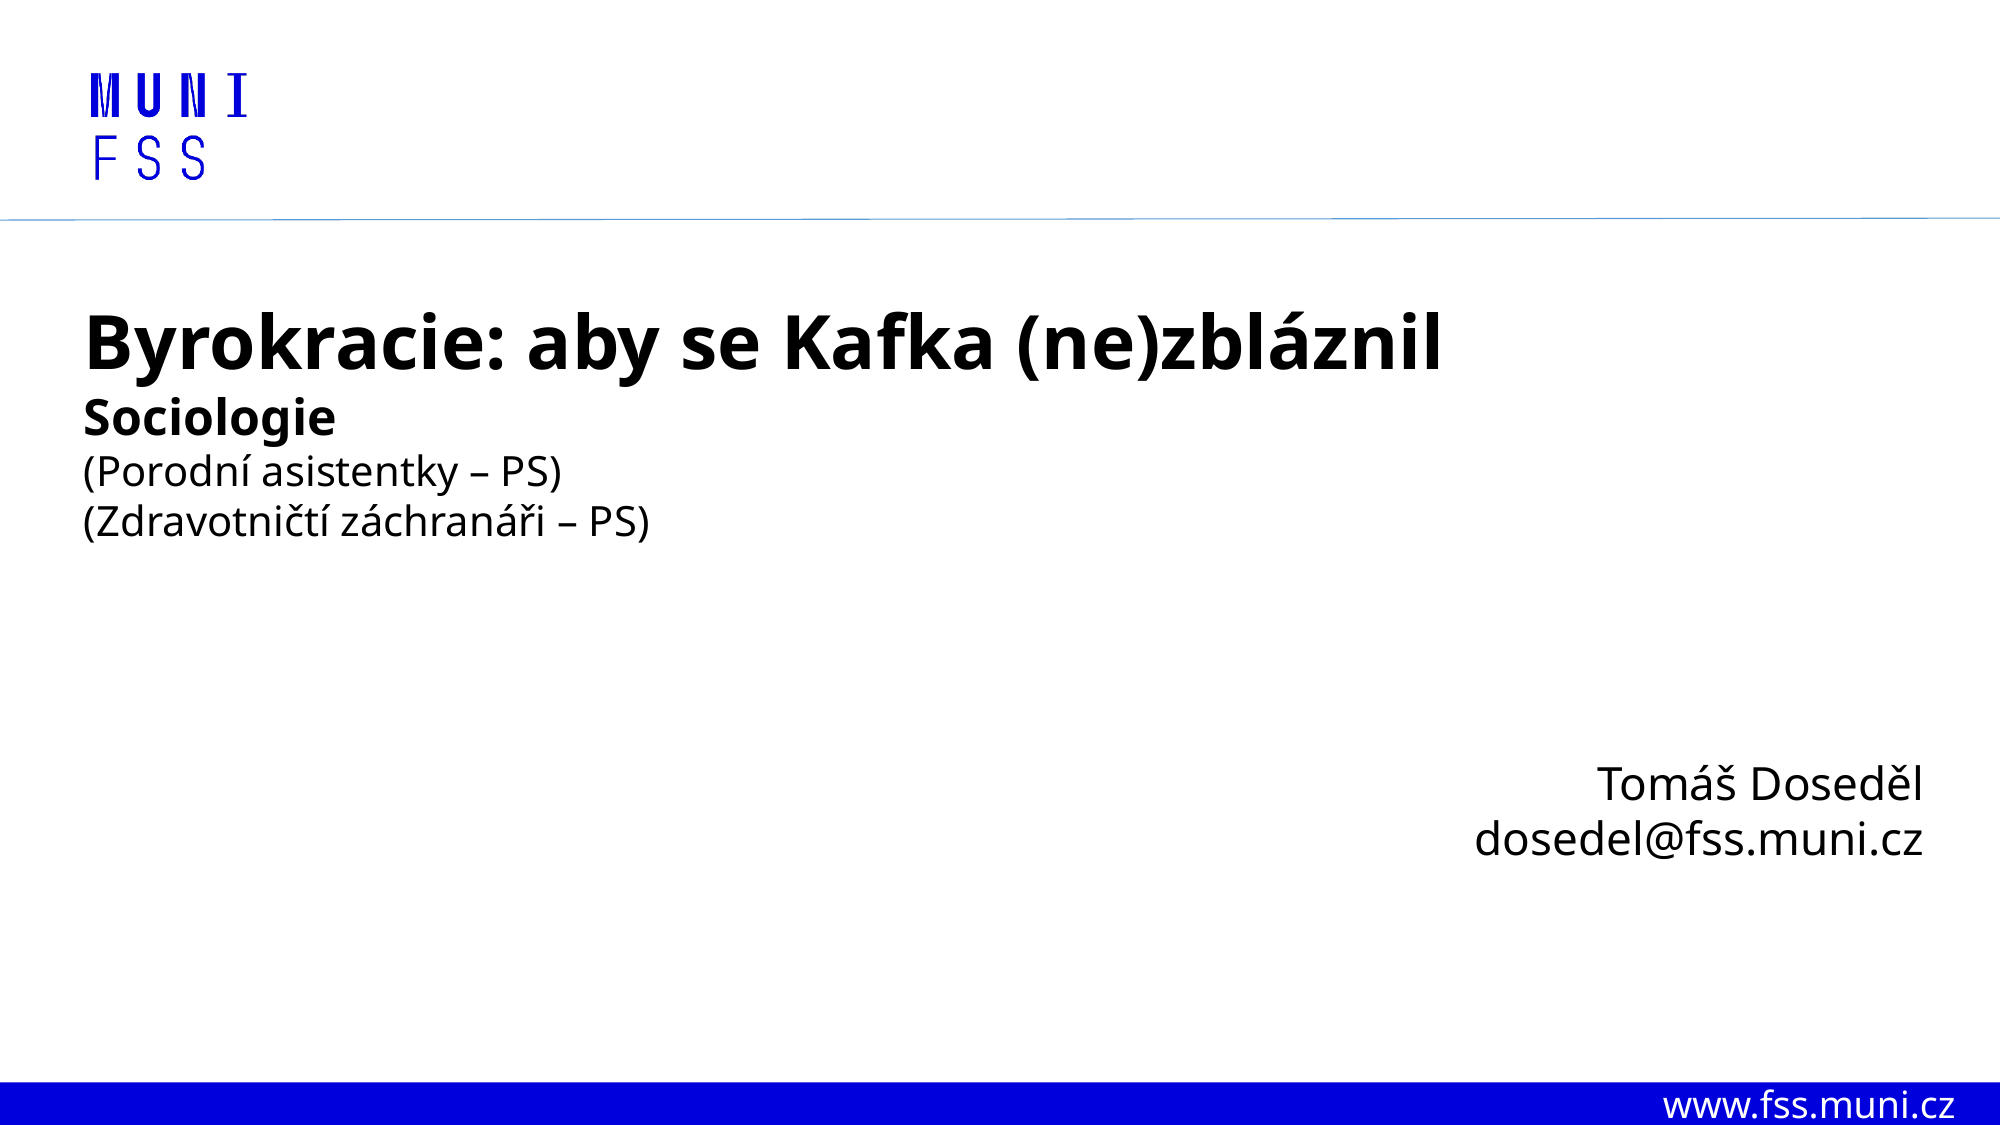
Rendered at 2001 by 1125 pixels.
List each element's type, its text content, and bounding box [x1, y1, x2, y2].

text_box www.fss.muni.cz [0, 1082, 2000, 1125]
text_box Byrokracie: aby se Kafka (ne)zbláznil Sociologie (Porodní asistentky – PS) (Zdravotničtí záchranáři – PS) Tomáš Doseděl dosedel@fss.muni.cz [69, 287, 1939, 873]
picture [63, 45, 274, 207]
